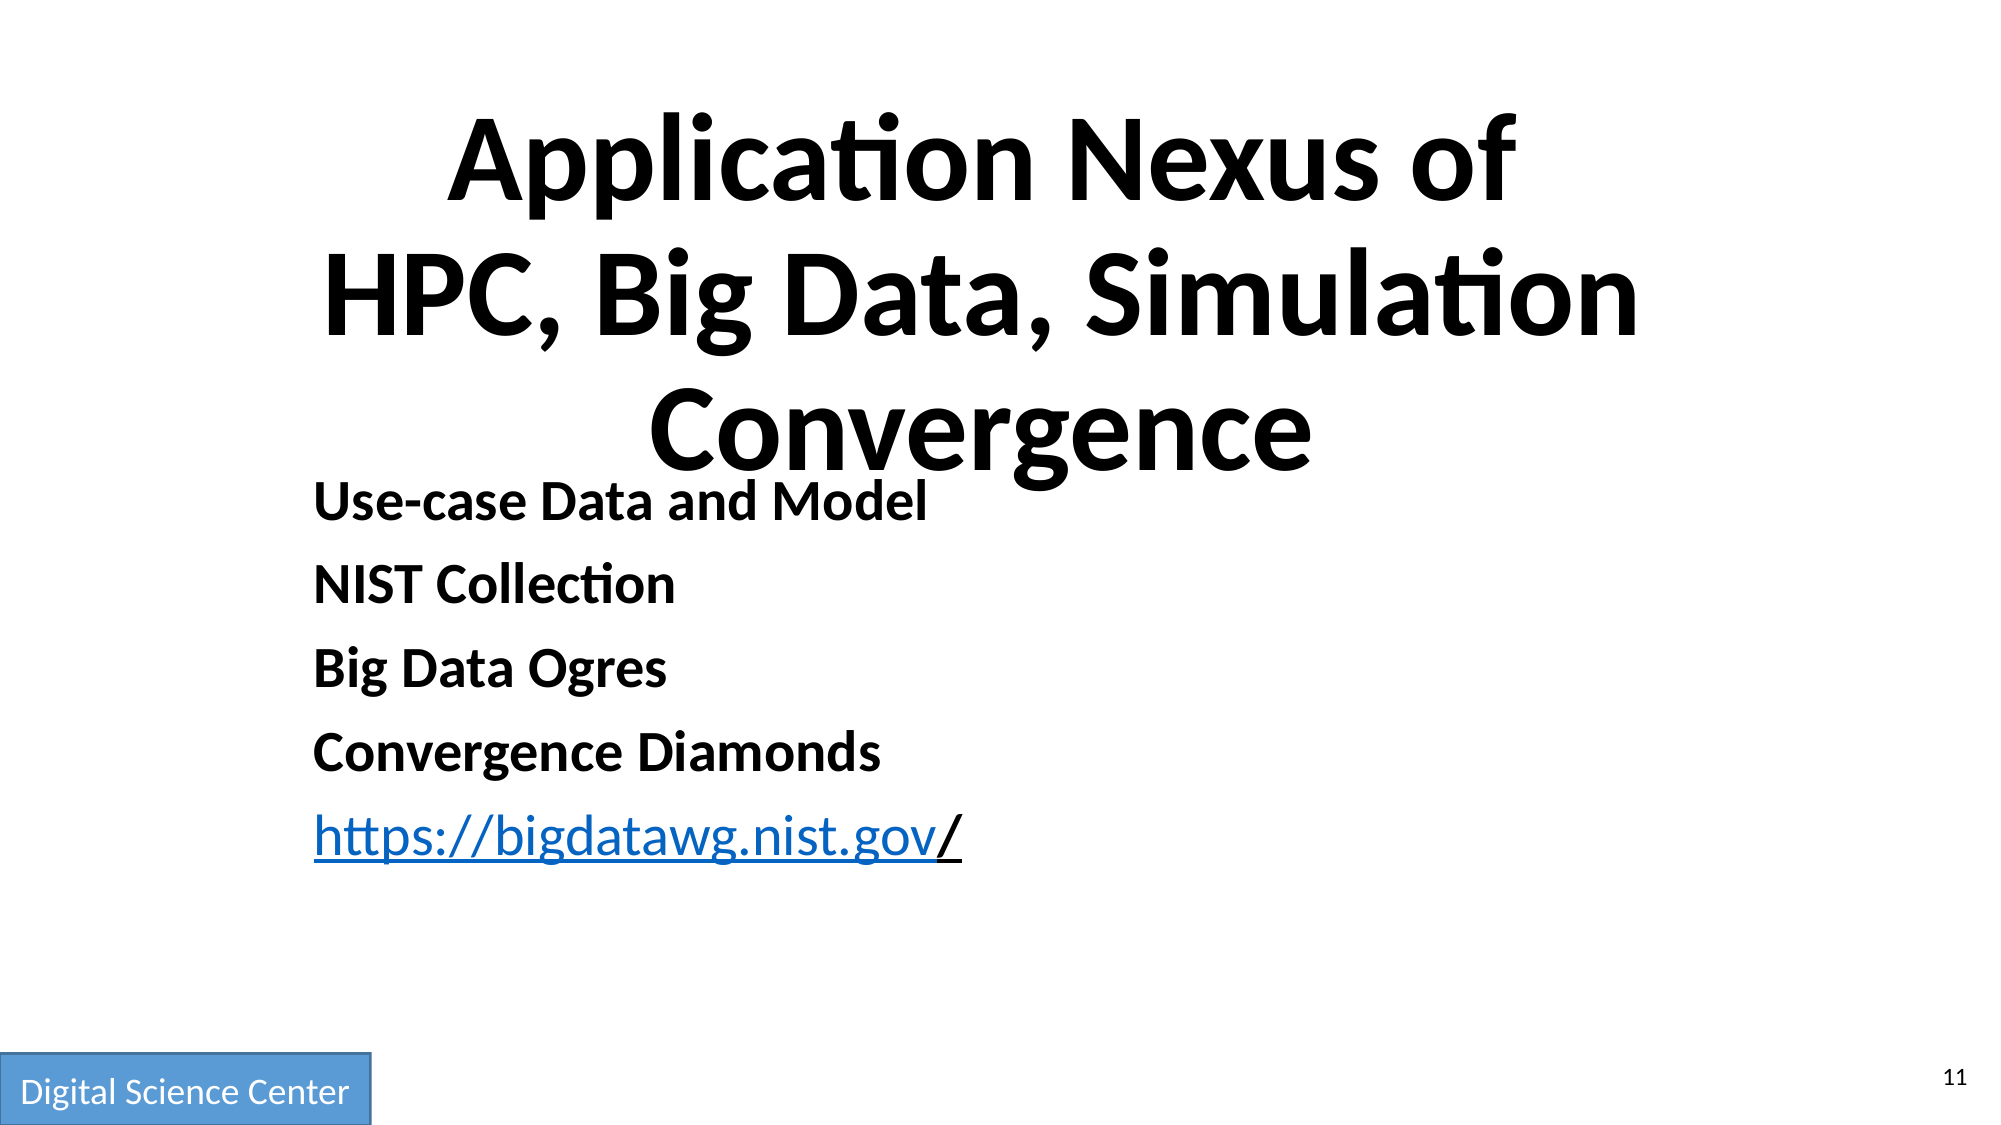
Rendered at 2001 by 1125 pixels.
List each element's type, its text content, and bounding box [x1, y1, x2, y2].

slide_number 11 [1803, 1045, 1983, 1105]
title Application Nexus of HPC, Big Data, Simulation Convergence [301, 37, 1664, 462]
list Use-case Data and Model NIST Collection Big Data Ogres Convergence Diamonds https://bigdatawg.nist.gov/ [298, 462, 1700, 1029]
